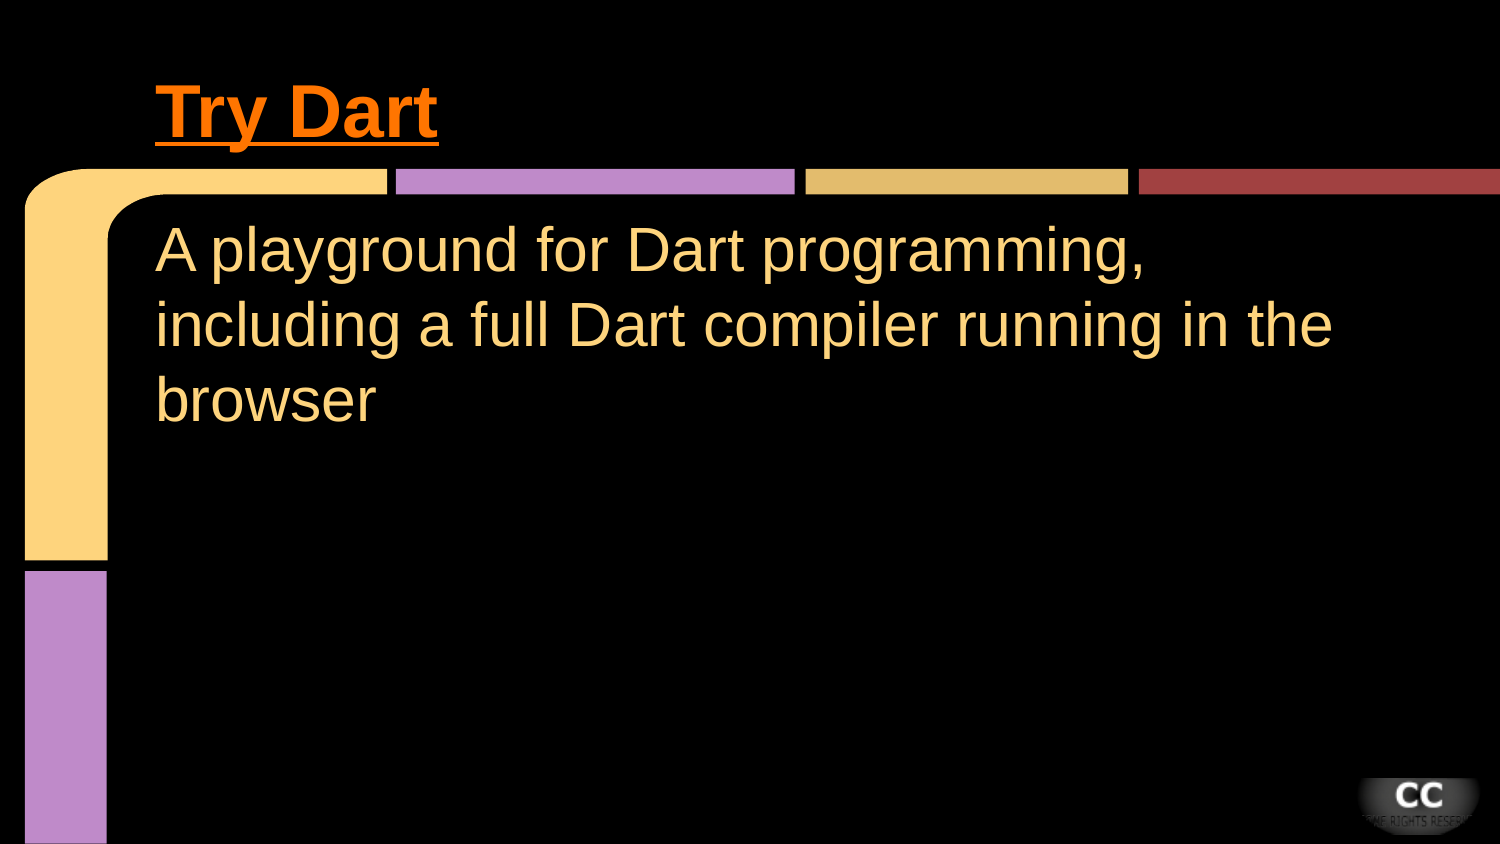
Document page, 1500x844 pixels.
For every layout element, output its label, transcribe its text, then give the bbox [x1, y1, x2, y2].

picture [1349, 778, 1491, 836]
title Try Dart [140, 26, 1425, 168]
list A playground for Dart programming, including a full Dart compiler running in the browser [140, 194, 1425, 808]
